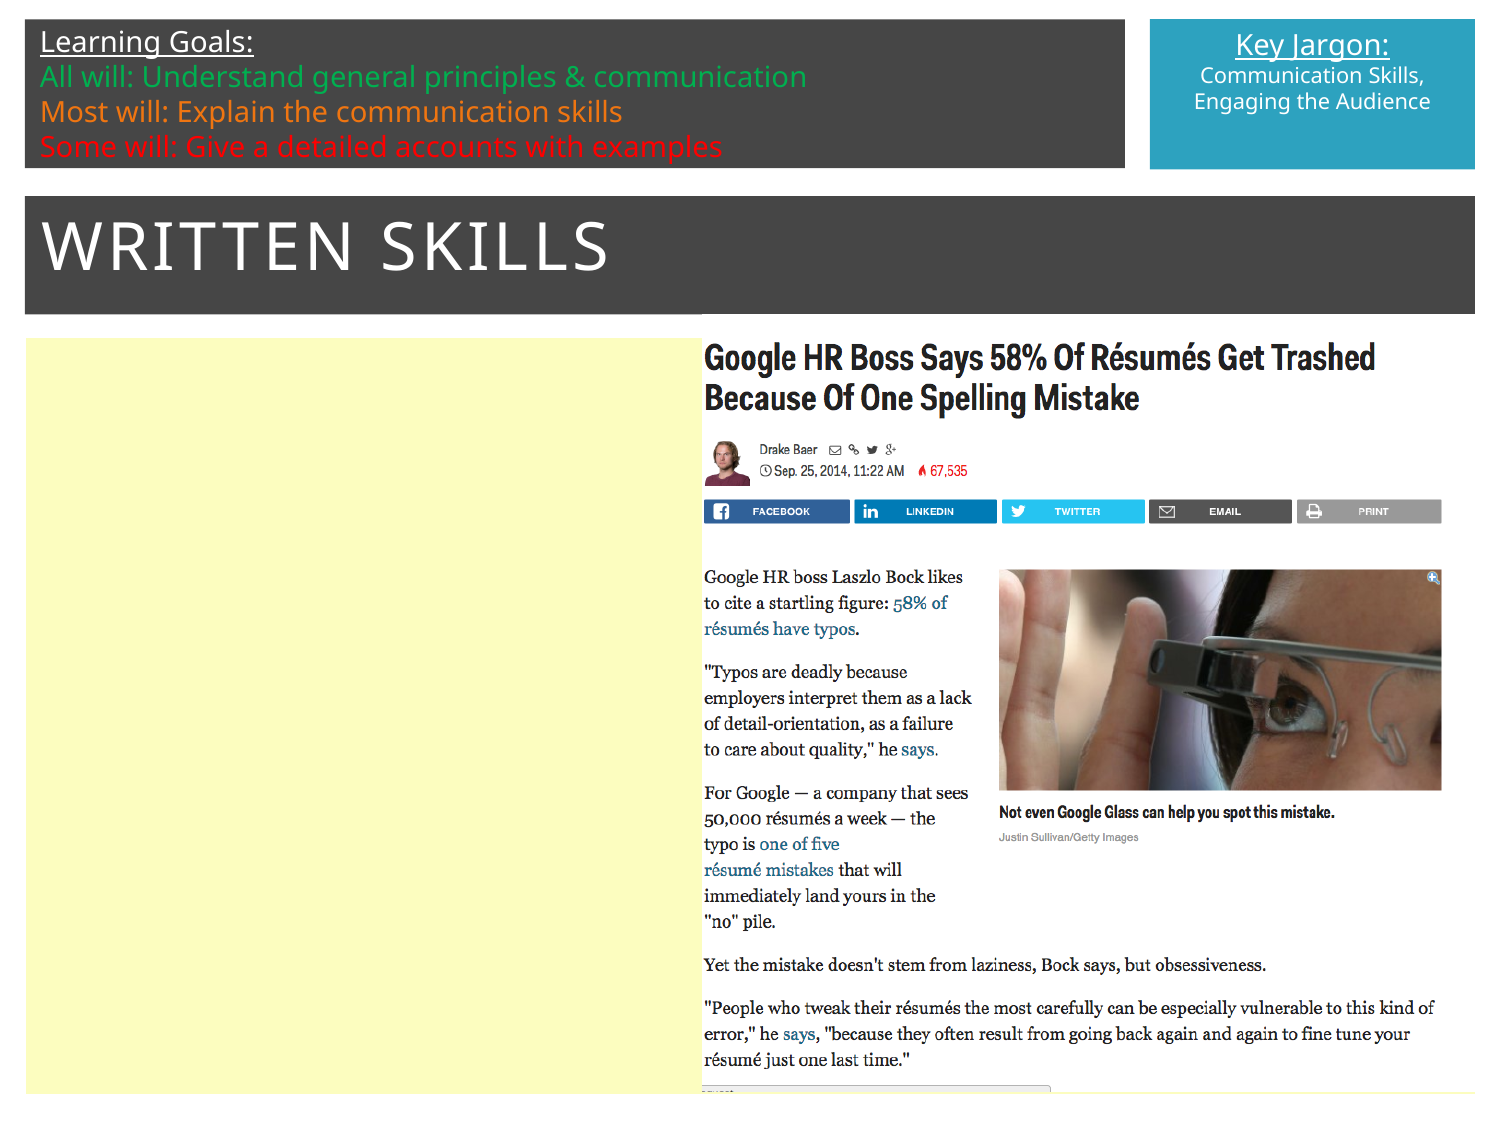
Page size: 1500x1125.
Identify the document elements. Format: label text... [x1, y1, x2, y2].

picture [702, 314, 1477, 1092]
title Written skills [26, 196, 1475, 315]
